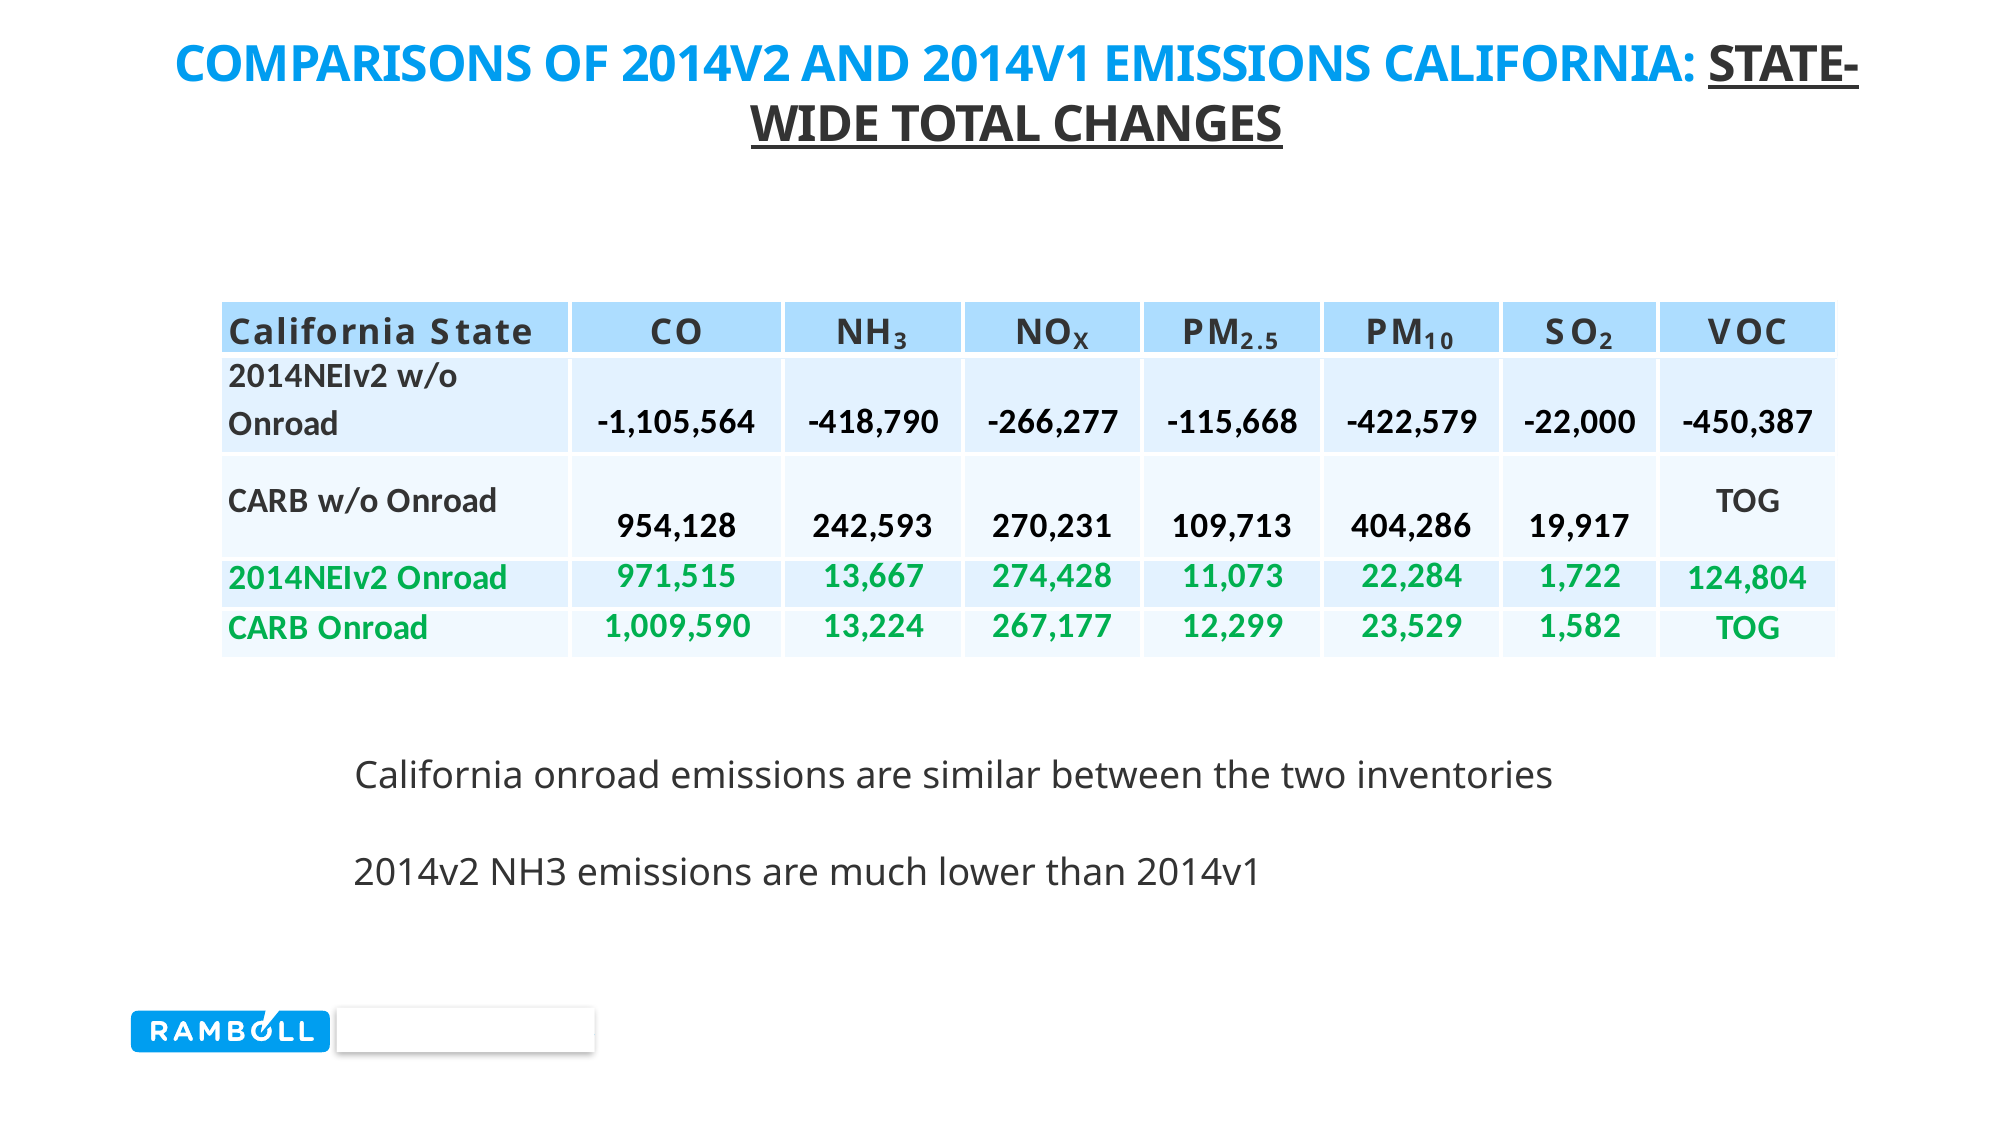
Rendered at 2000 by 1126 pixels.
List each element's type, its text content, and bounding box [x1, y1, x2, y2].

title Comparisons of 2014v2 and 2014v1 emissions California: State-Wide TOTAL Changes [137, 27, 1897, 252]
text_box 2014v2 NH3 emissions are much lower than 2014v1 [306, 847, 1264, 893]
picture [219, 299, 1840, 662]
text_box California onroad emissions are similar between the two inventories [307, 750, 1556, 796]
